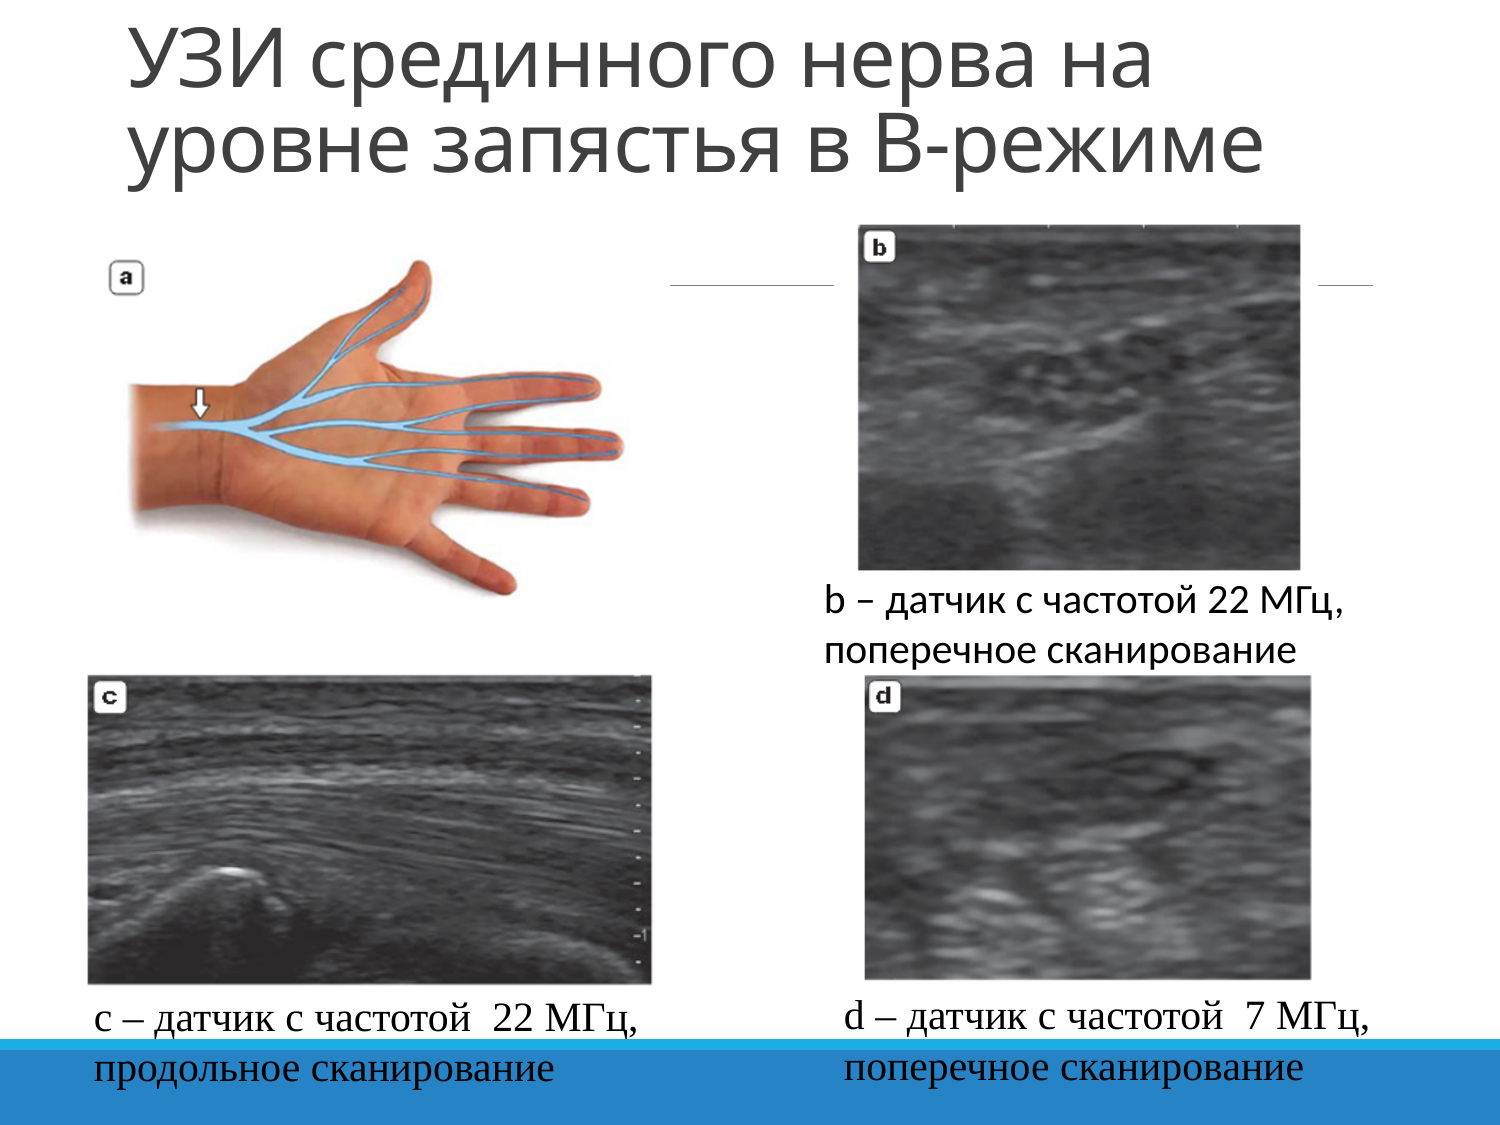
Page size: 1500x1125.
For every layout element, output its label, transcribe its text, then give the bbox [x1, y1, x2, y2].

title УЗИ срединного нерва на уровне запястья в В-режиме [112, 9, 1463, 198]
picture [64, 667, 674, 999]
picture [833, 217, 1319, 589]
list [849, 667, 1319, 1000]
text_box c – датчик с частотой 22 МГц, продольное сканирование [79, 982, 830, 1098]
text_box b – датчик с частотой 22 МГц, поперечное сканирование [808, 564, 1500, 680]
picture [64, 243, 671, 617]
text_box d – датчик с частотой 7 МГц, поперечное сканирование [829, 980, 1500, 1096]
